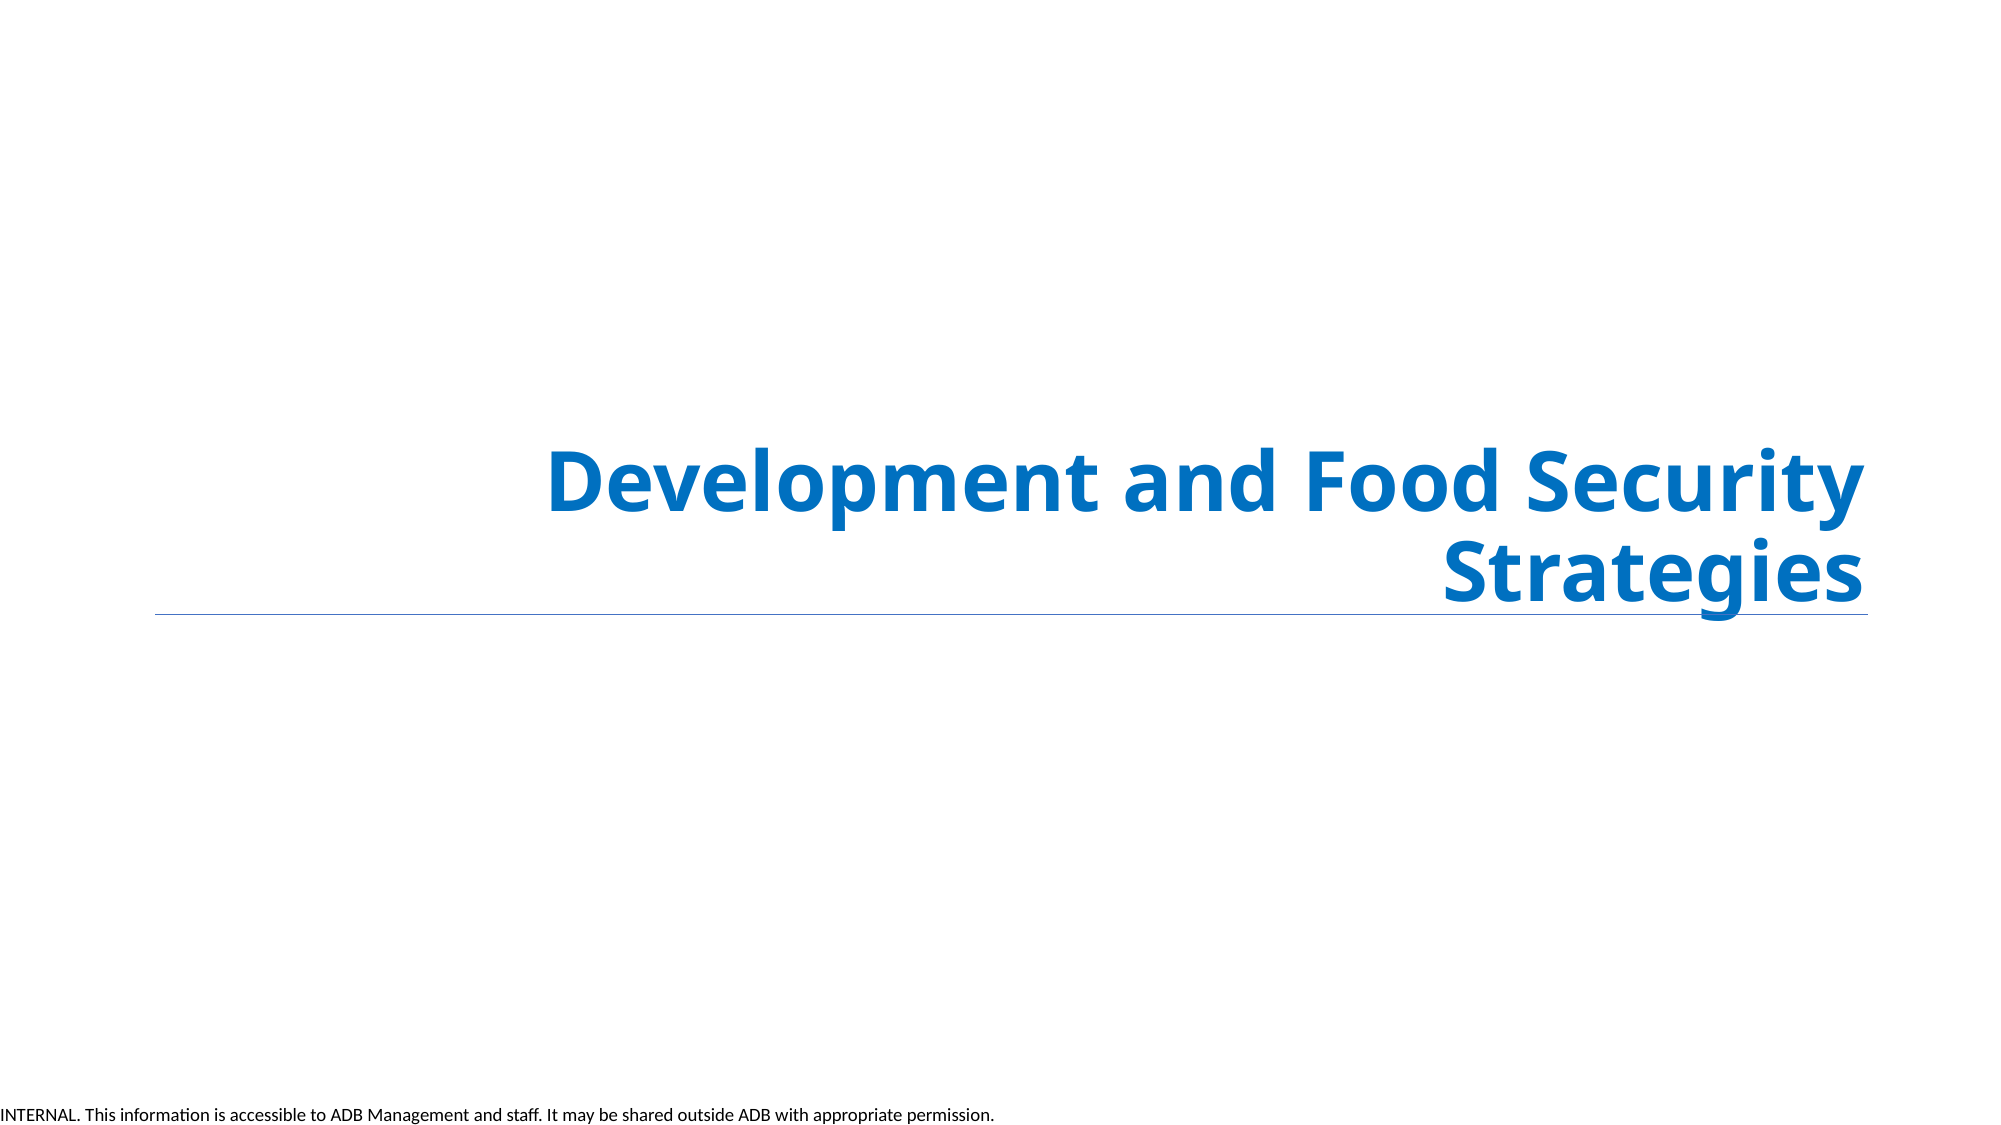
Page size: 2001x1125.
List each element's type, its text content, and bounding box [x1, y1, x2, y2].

title Development and Food Security Strategies [155, 420, 1881, 639]
